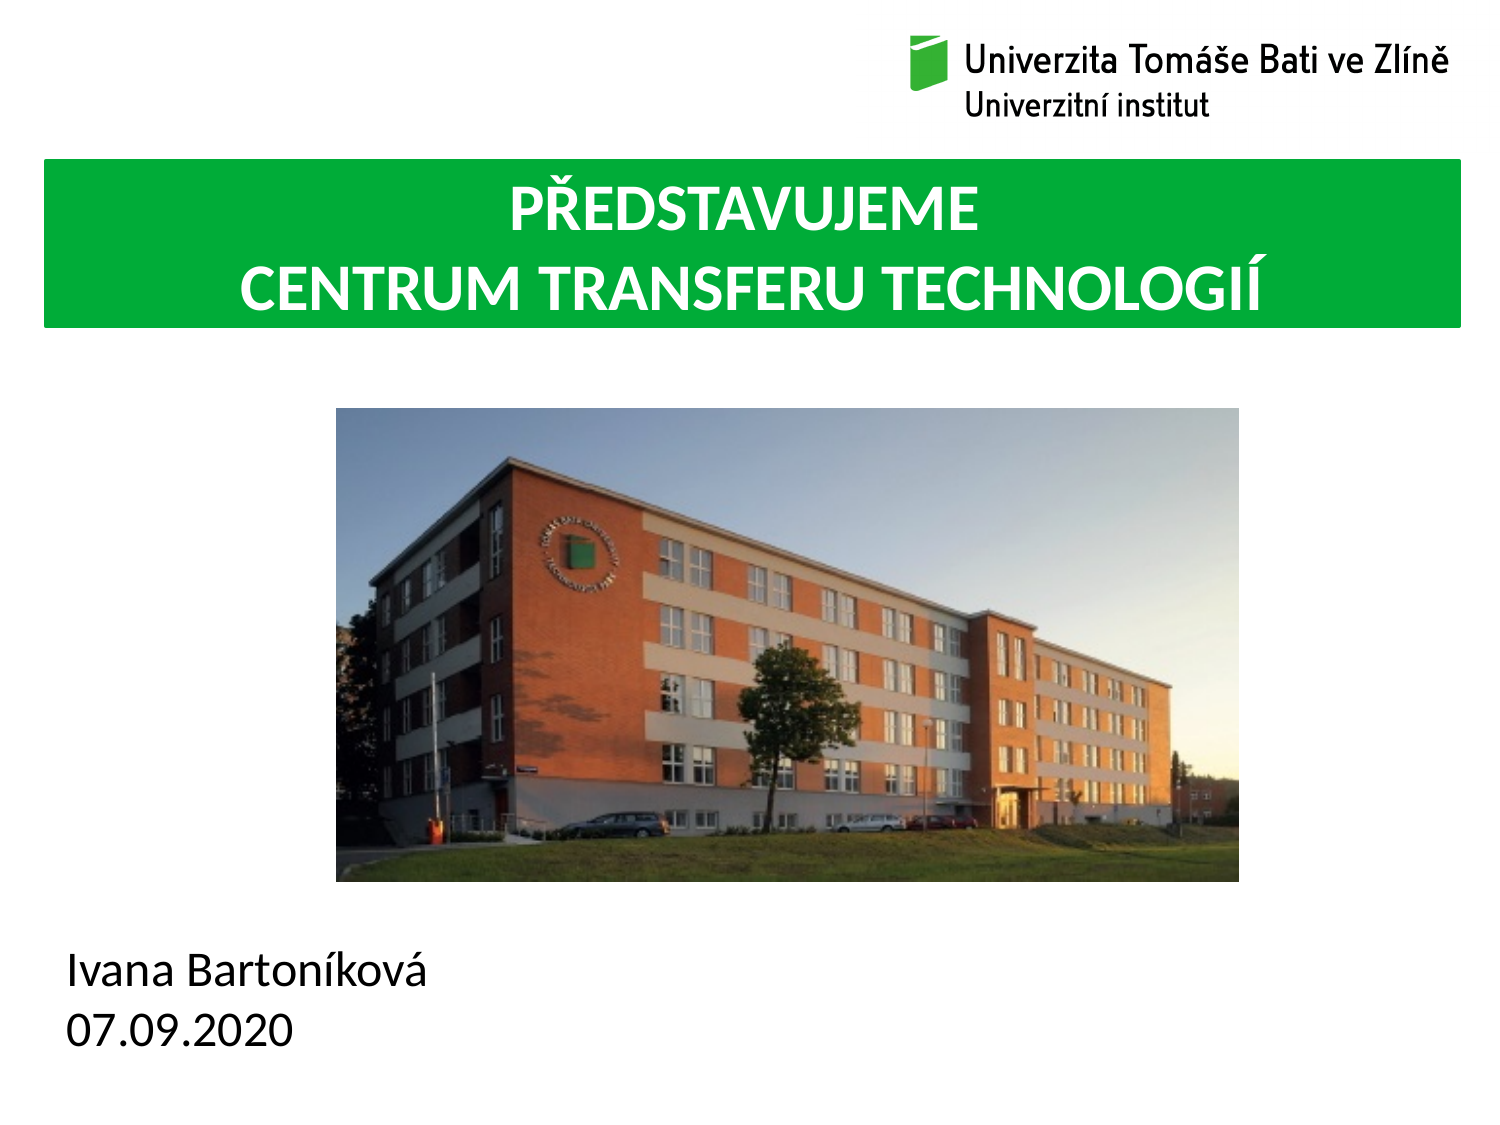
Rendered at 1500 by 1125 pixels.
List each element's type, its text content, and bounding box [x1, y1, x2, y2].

text_box Ivana Bartoníková 07.09.2020 [51, 928, 537, 1064]
picture [855, 0, 1500, 153]
picture [336, 408, 1240, 882]
text_box PŘEDSTAVUJEME CENTRUM TRANSFERU TECHNOLOGIÍ [44, 159, 1461, 328]
